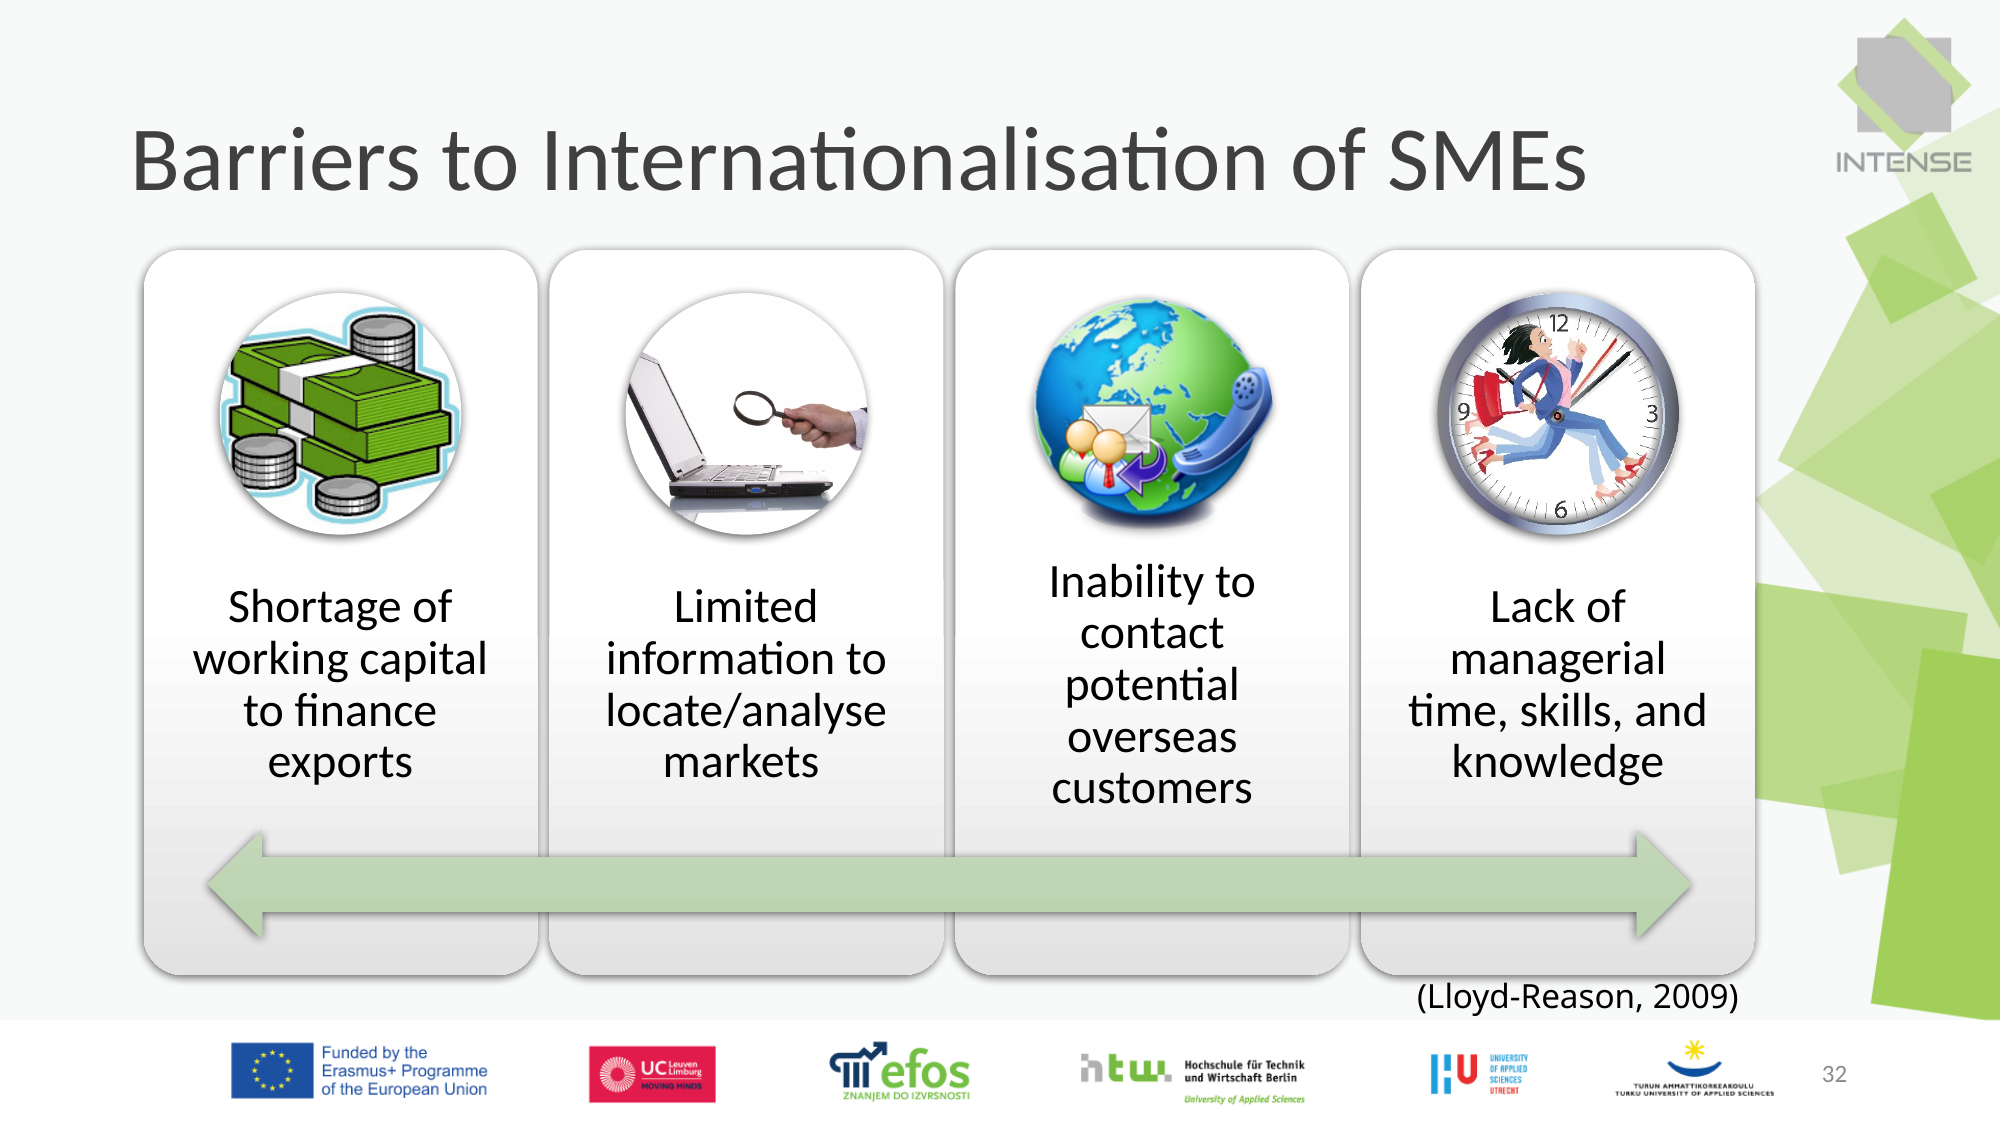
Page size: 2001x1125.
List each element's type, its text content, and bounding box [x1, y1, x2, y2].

picture [0, 0, 2000, 1125]
title Barriers to Internationalisation of SMEs [115, 72, 1637, 250]
text_box (Lloyd-Reason, 2009) [1402, 975, 1755, 1023]
slide_number 32 [1412, 1042, 1863, 1103]
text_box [143, 249, 1756, 975]
